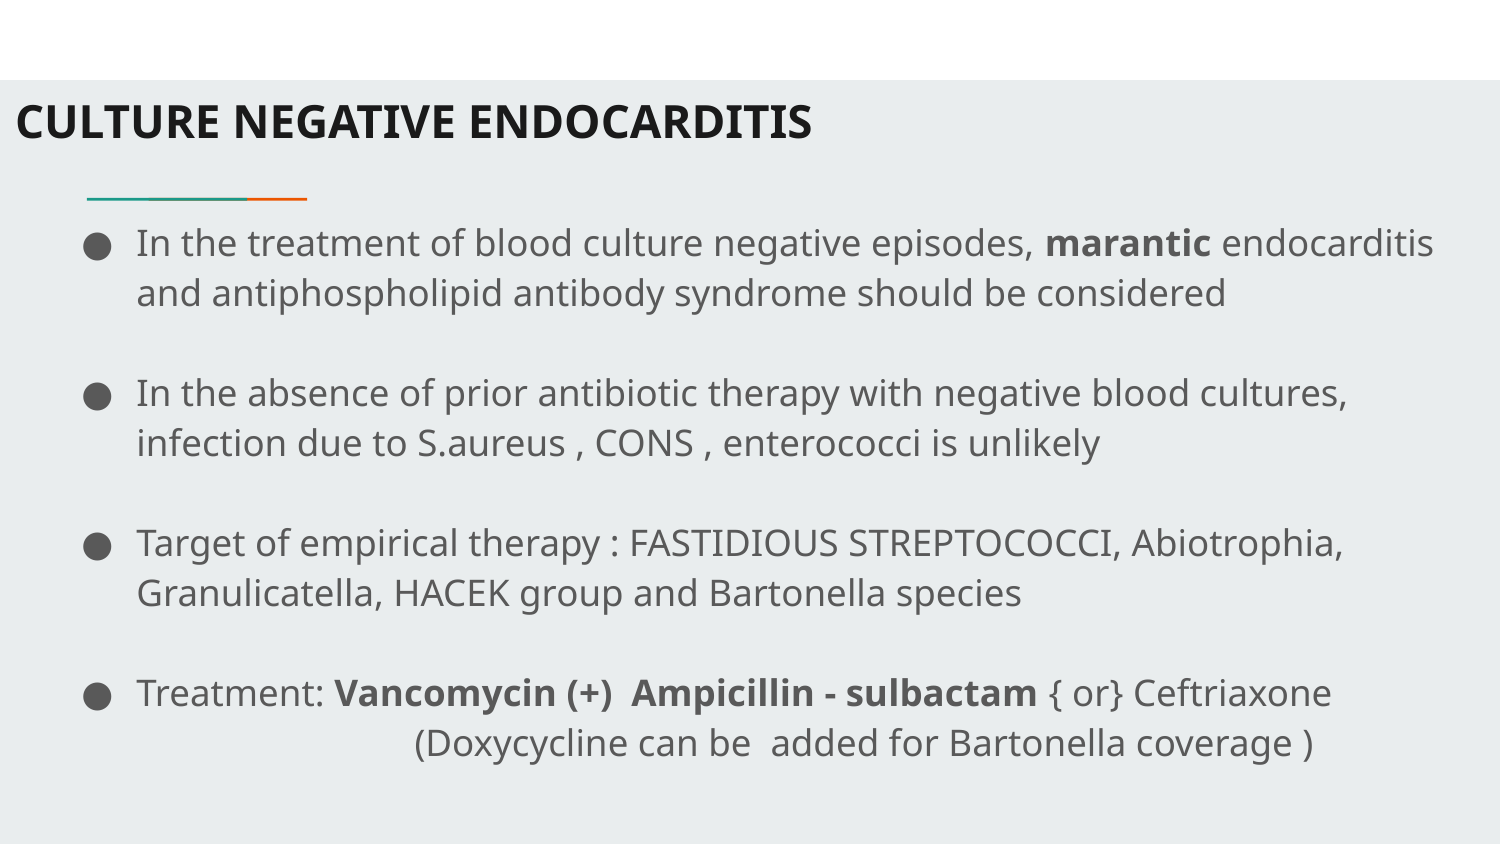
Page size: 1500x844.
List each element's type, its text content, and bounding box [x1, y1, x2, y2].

title CULTURE NEGATIVE ENDOCARDITIS [0, 74, 1189, 218]
subtitle In the treatment of blood culture negative episodes, marantic endocarditis and antiphospholipid antibody syndrome should be considered In the absence of prior antibiotic therapy with negative blood cultures, infection due to S.aureus , CONS , enterococci is unlikely Target of empirical therapy : FASTIDIOUS STREPTOCOCCI, Abiotrophia, Granulicatella, HACEK group and Bartonella species Treatment: Vancomycin (+) Ampicillin - sulbactam { or} Ceftriaxone (Doxycycline can be added for Bartonella coverage ) [48, 202, 1452, 801]
